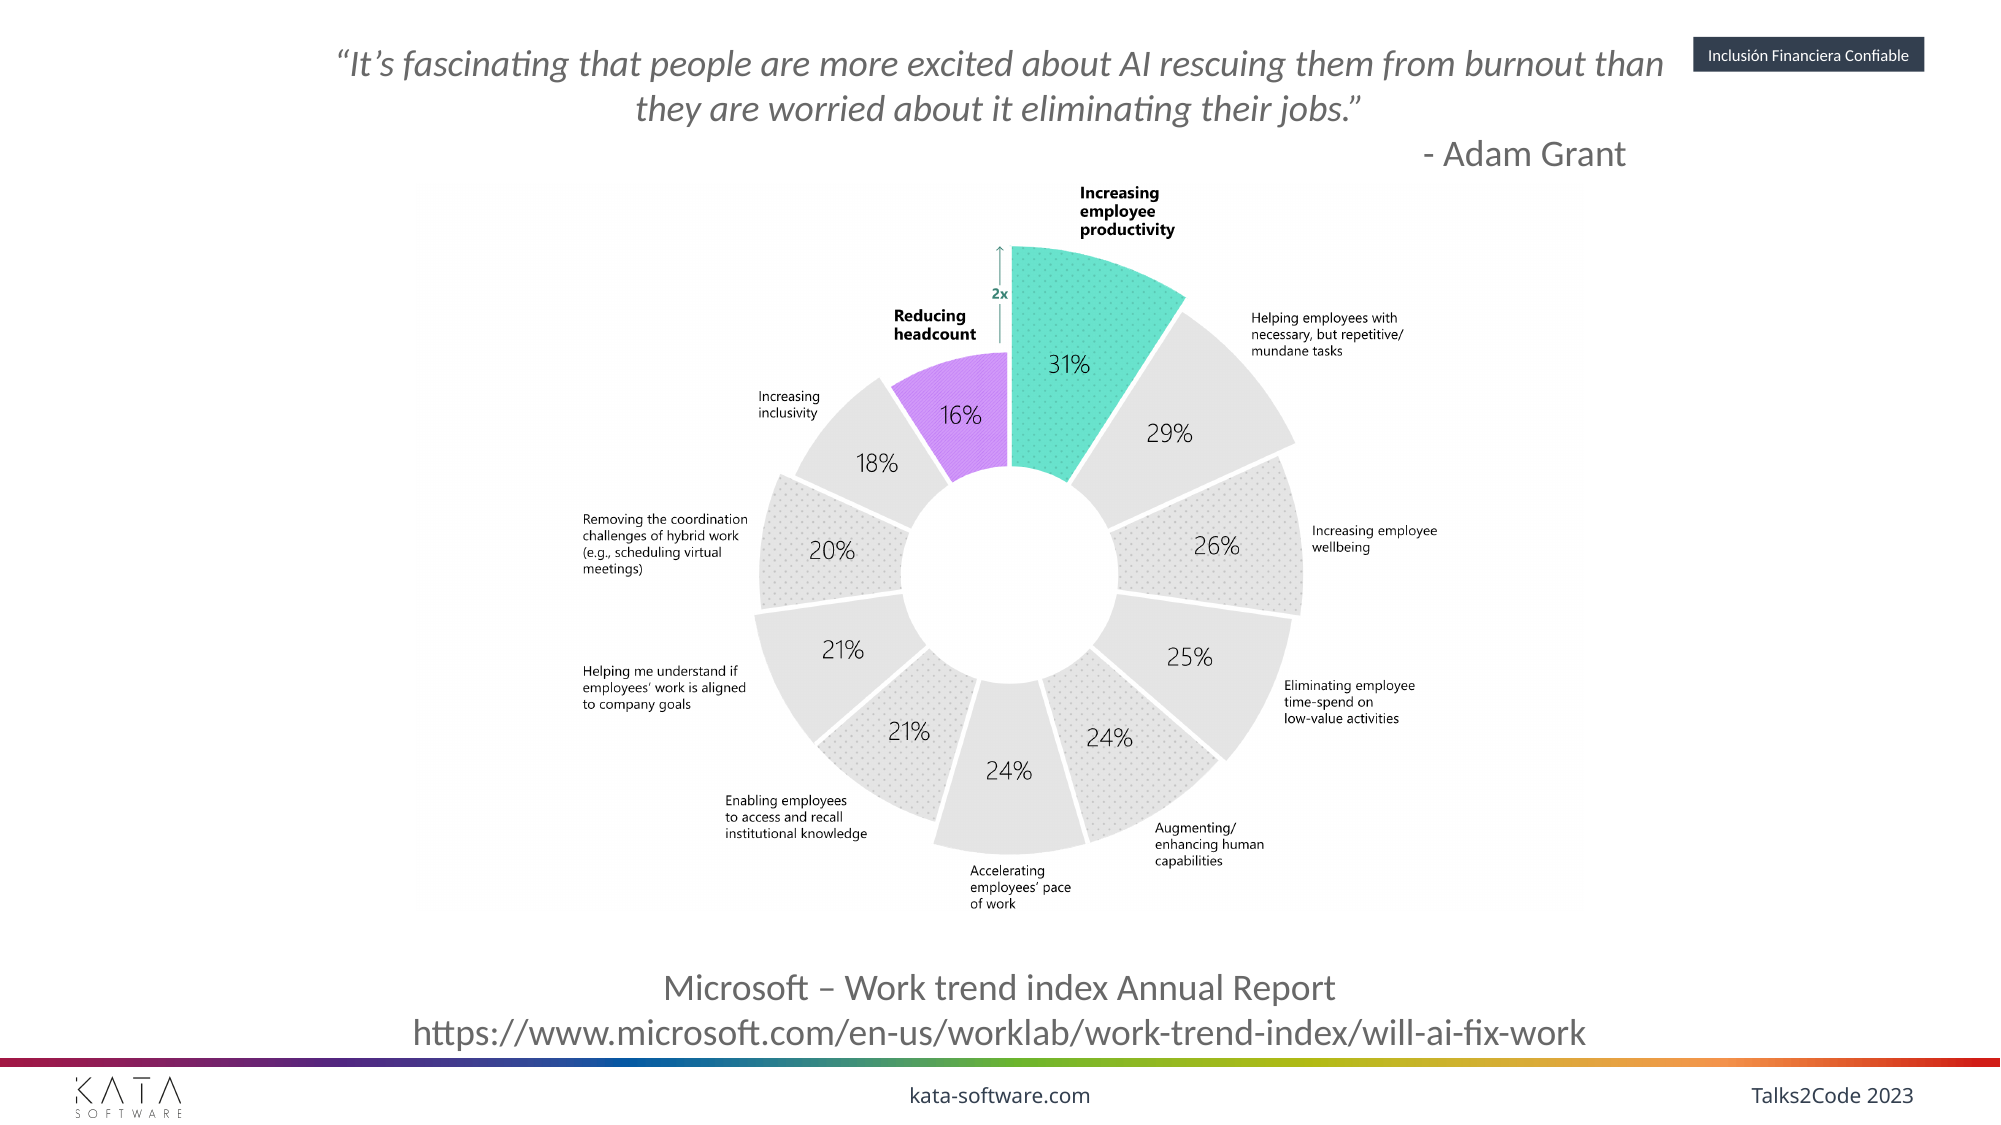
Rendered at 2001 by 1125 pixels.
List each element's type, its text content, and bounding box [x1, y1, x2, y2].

text_box “It’s fascinating that people are more excited about AI rescuing them from burnout than they are worried about it eliminating their jobs.” - Adam Grant [314, 31, 1686, 182]
text_box Microsoft – Work trend index Annual Report https://www.microsoft.com/en-us/worklab/work-trend-index/will-ai-fix-work [314, 955, 1686, 1061]
picture [416, 183, 1584, 911]
